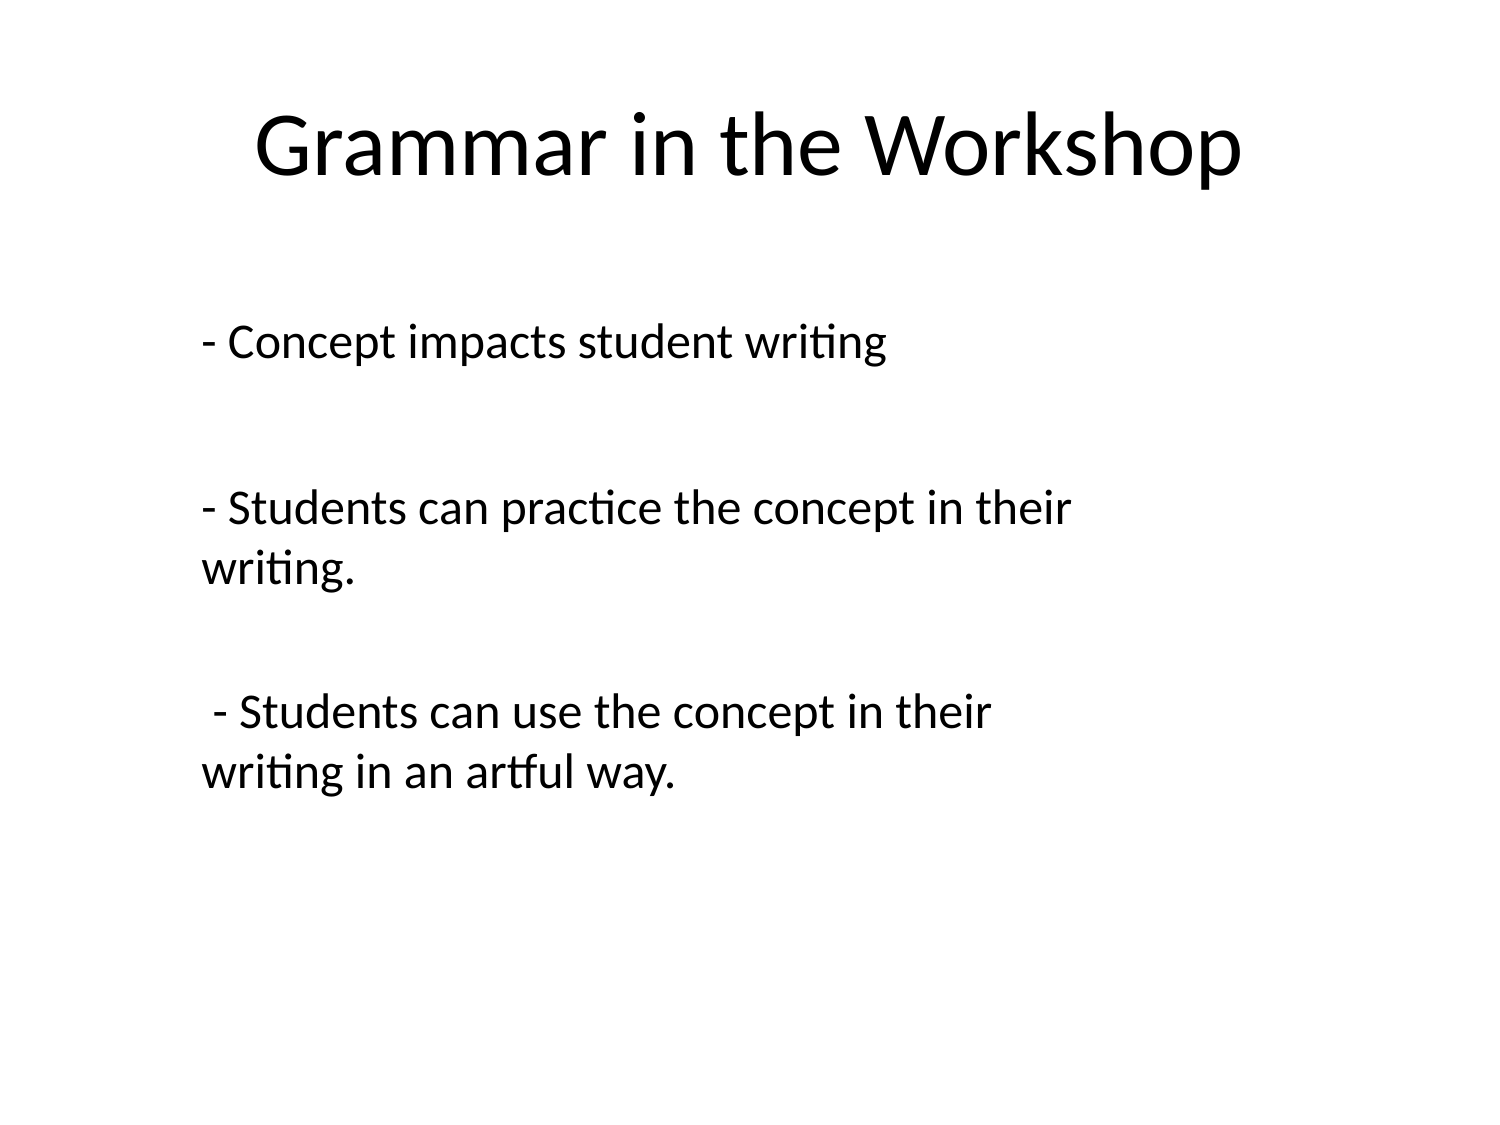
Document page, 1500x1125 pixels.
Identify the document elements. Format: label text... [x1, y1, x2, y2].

text_box - Students can use the concept in their writing in an artful way. [186, 671, 1132, 807]
text_box - Concept impacts student writing [186, 301, 1326, 377]
text_box - Students can practice the concept in their writing. [186, 466, 1121, 602]
title Grammar in the Workshop [75, 45, 1425, 233]
